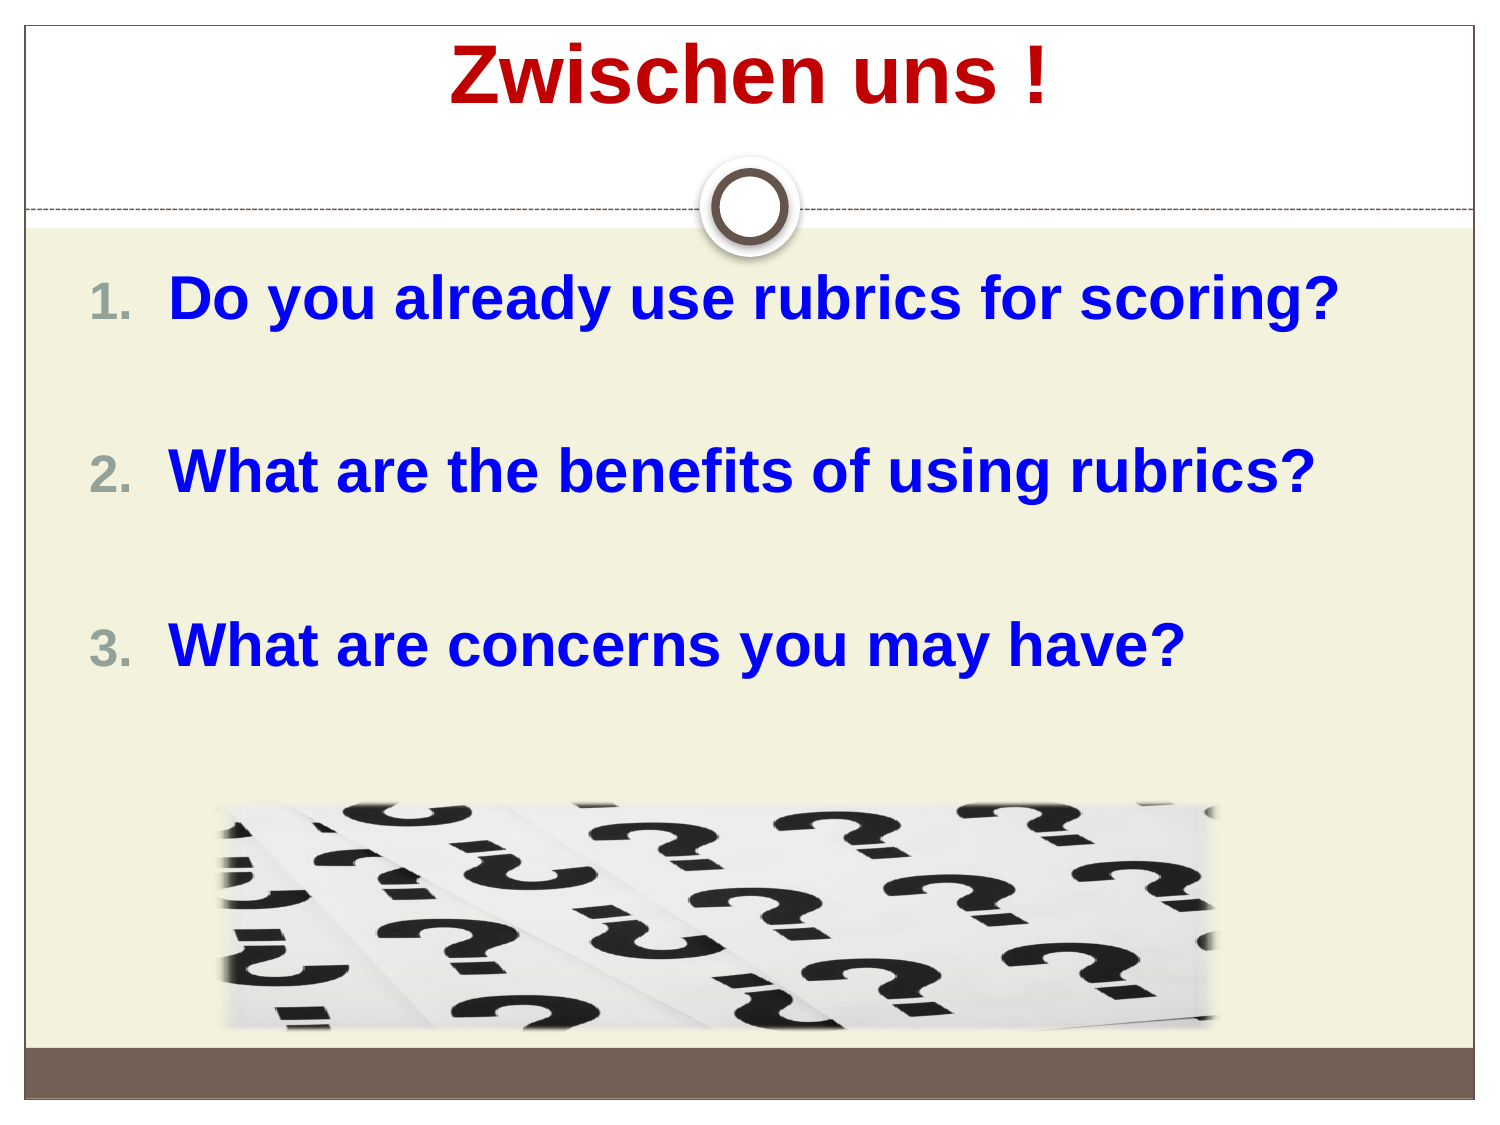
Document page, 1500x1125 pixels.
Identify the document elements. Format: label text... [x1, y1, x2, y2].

list Do you already use rubrics for scoring? What are the benefits of using rubrics? What are concerns you may have? [75, 249, 1425, 800]
title Zwischen uns ! [75, 21, 1425, 128]
picture [212, 799, 1226, 1034]
